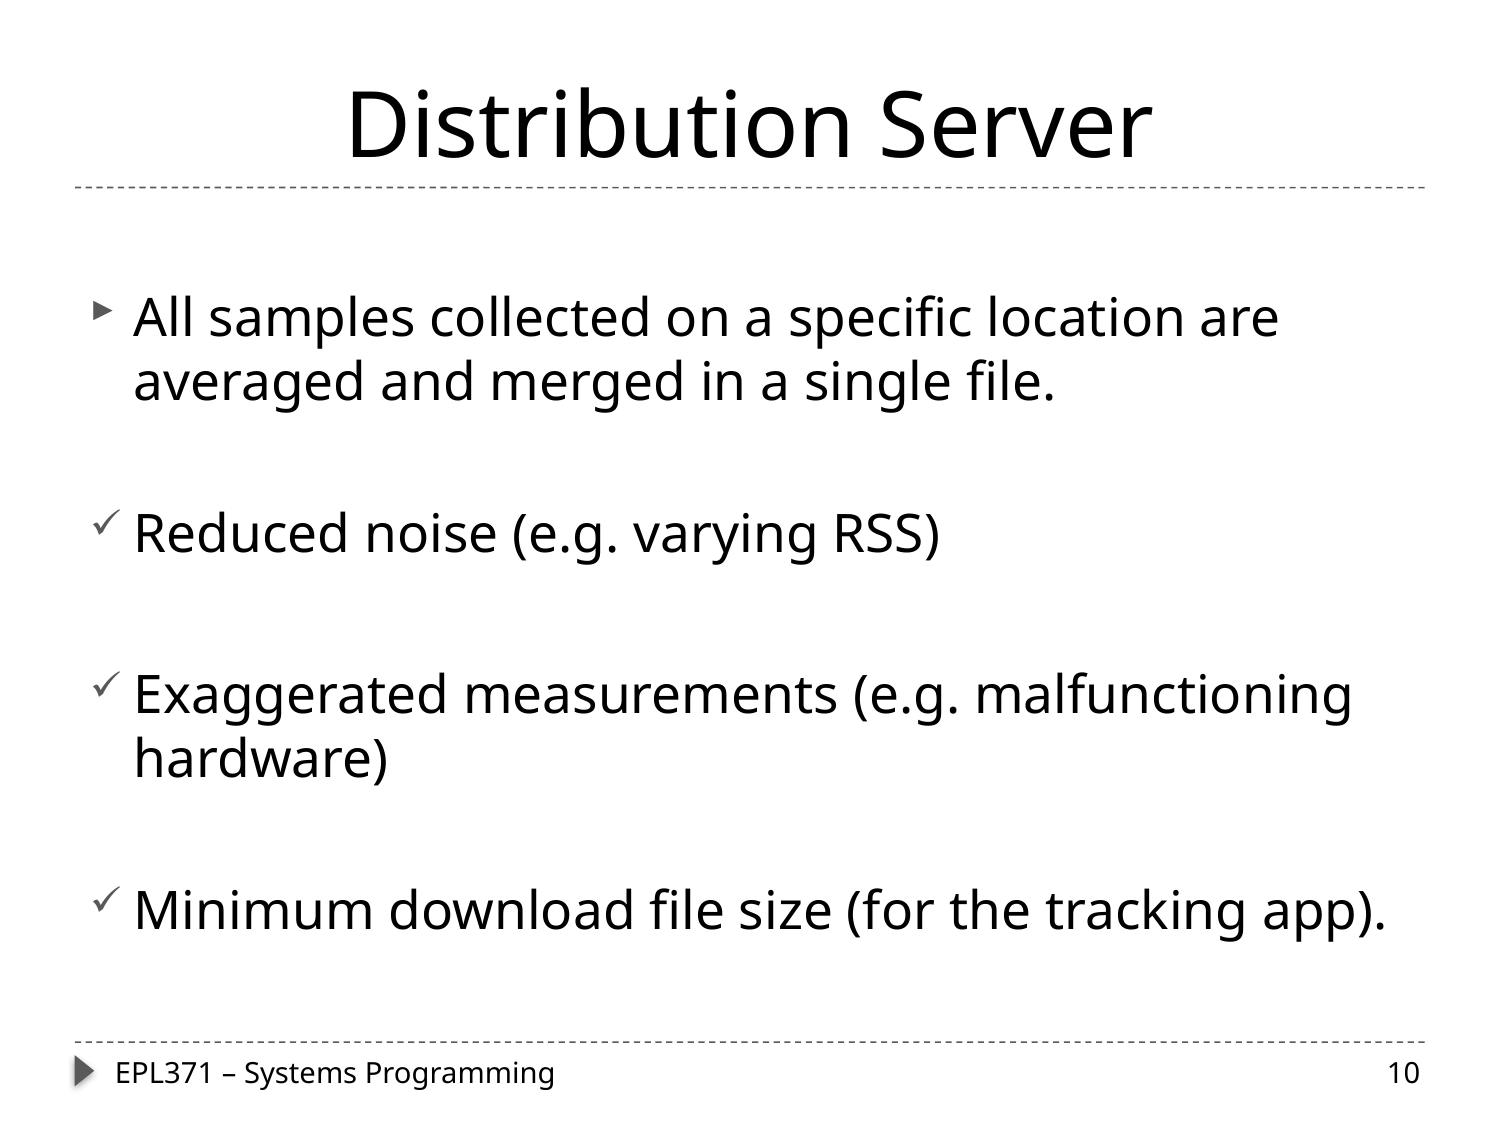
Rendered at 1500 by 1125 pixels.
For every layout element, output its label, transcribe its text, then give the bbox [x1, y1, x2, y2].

title Distribution Server [75, 0, 1425, 183]
footer EPL371 – Systems Programming [100, 1046, 676, 1107]
slide_number 10 [1110, 1046, 1436, 1107]
list All samples collected on a specific location are averaged and merged in a single file. Reduced noise (e.g. varying RSS) Exaggerated measurements (e.g. malfunctioning hardware) Minimum download file size (for the tracking app). [75, 200, 1425, 1010]
